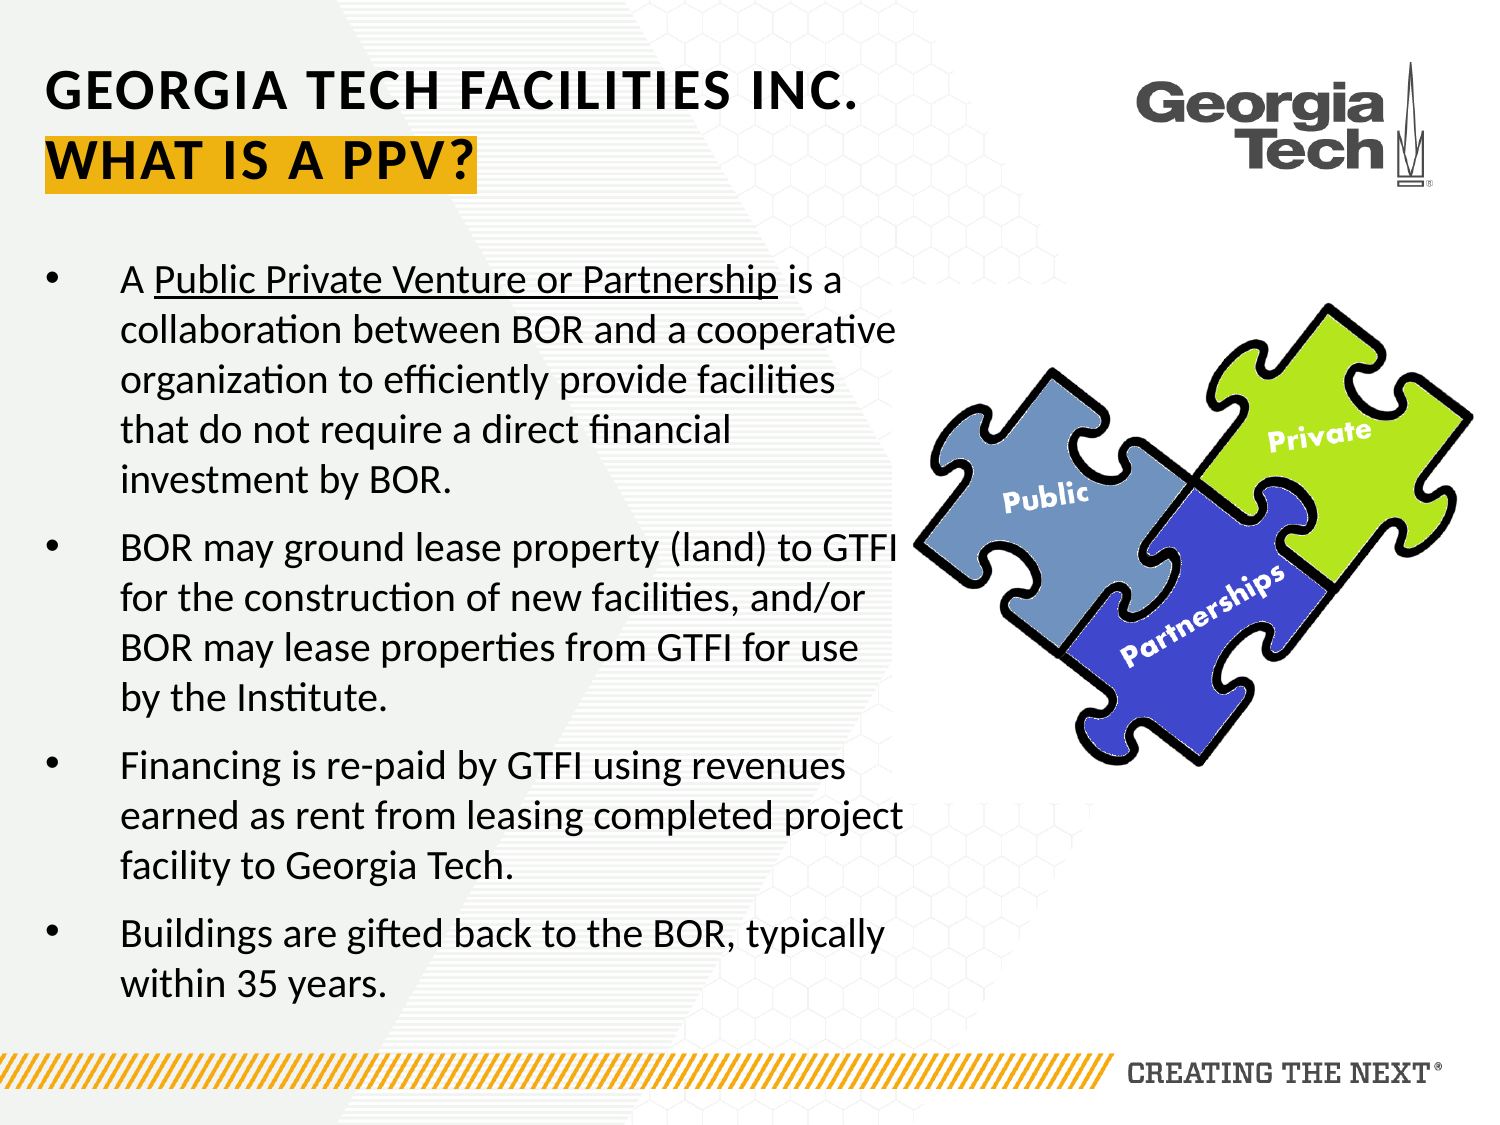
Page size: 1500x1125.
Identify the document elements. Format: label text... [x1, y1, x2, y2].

title Georgia TECH Facilities INC. What is a PPV? [0, 0, 1007, 163]
list A Public Private Venture or Partnership is a collaboration between BOR and a cooperative organization to efficiently provide facilities that do not require a direct financial investment by BOR. BOR may ground lease property (land) to GTFI for the construction of new facilities, and/or BOR may lease properties from GTFI for use by the Institute. Financing is re-paid by GTFI using revenues earned as rent from leasing completed project facility to Georgia Tech. Buildings are gifted back to the BOR, typically within 35 years. [0, 244, 955, 1012]
picture [0, 0, 1500, 1125]
